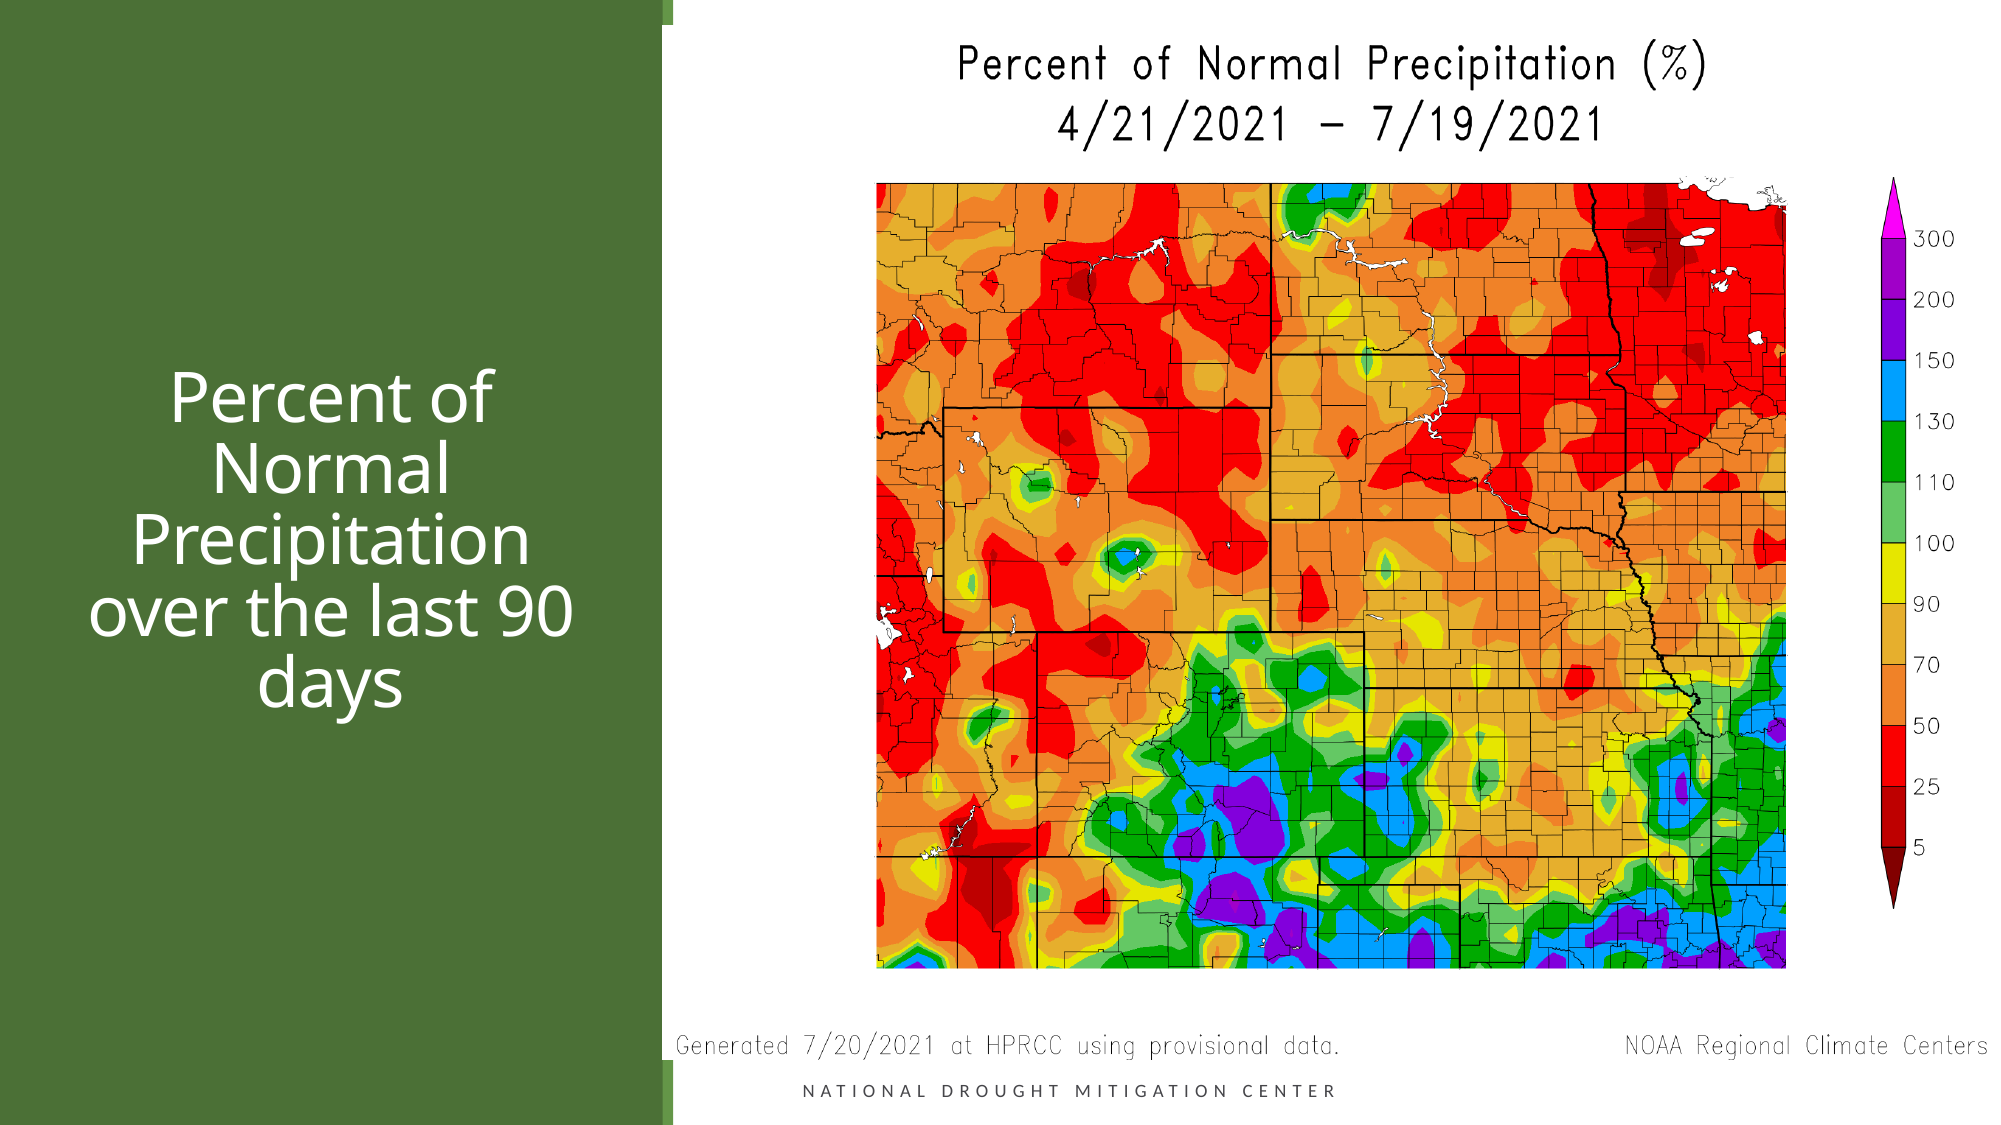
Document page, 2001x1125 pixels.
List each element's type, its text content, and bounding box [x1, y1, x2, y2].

footer NATIONAL DROUGHT MITIGATION CENTER [787, 1067, 1550, 1120]
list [661, 25, 2000, 1061]
title Percent of Normal Precipitation over the last 90 days [68, 354, 594, 730]
